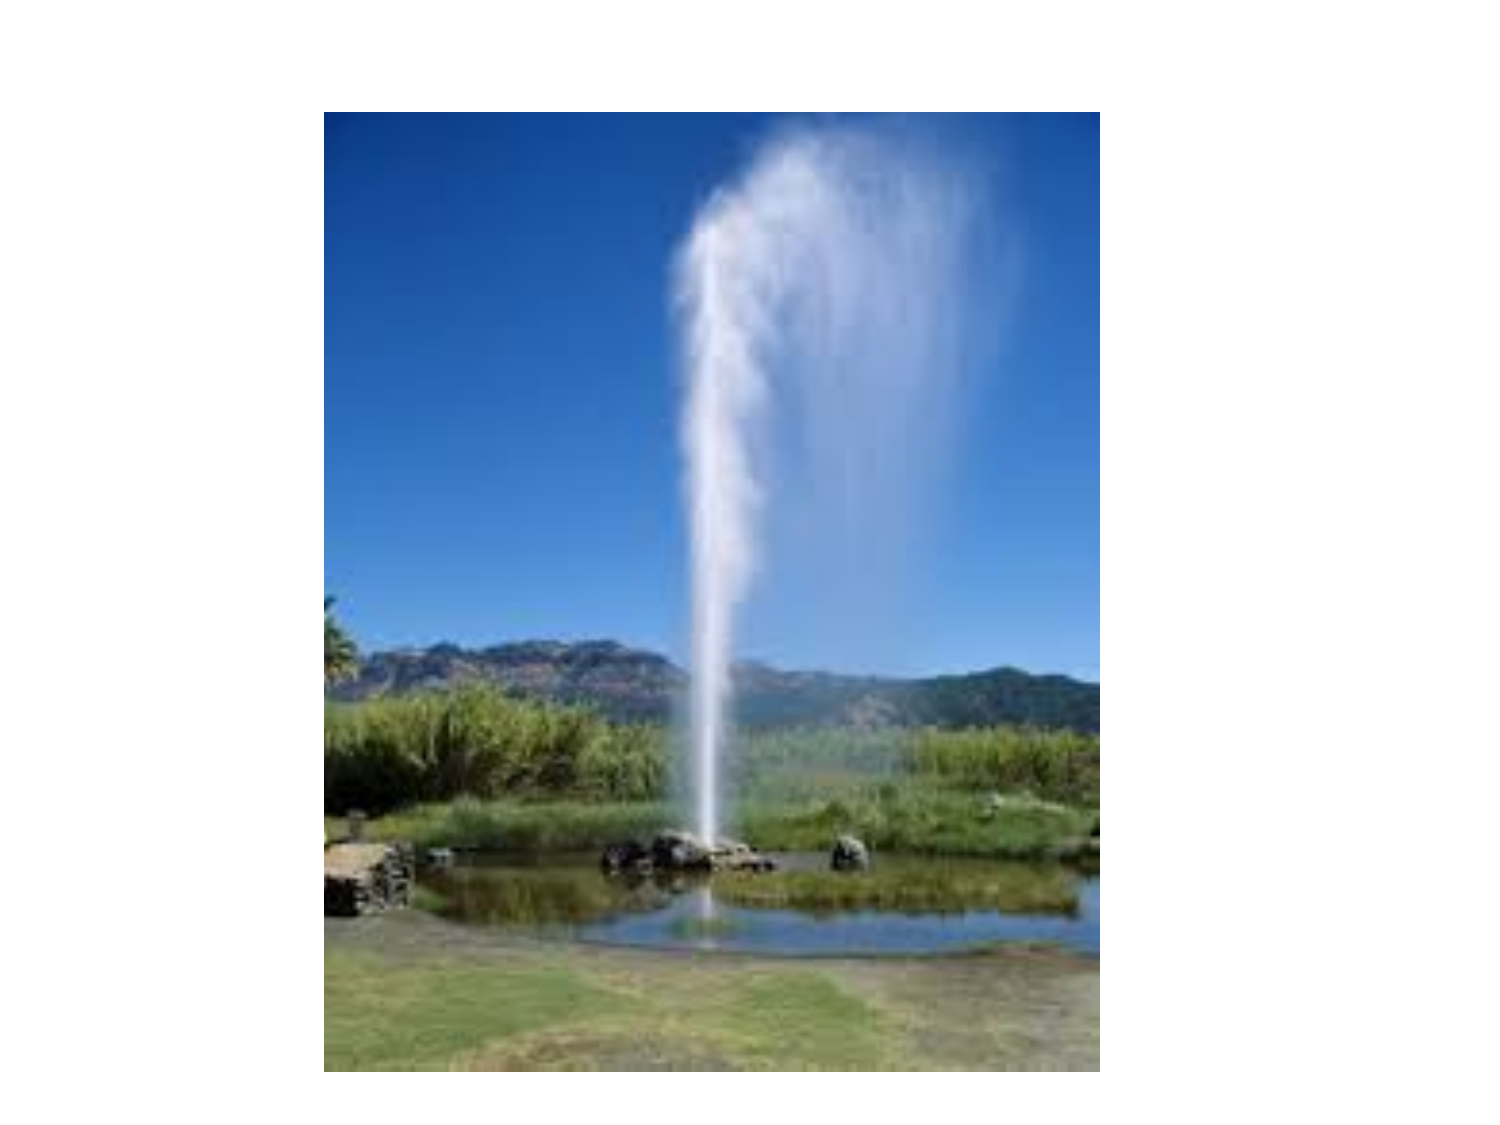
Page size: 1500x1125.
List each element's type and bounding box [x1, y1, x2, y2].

picture [324, 112, 1101, 1072]
